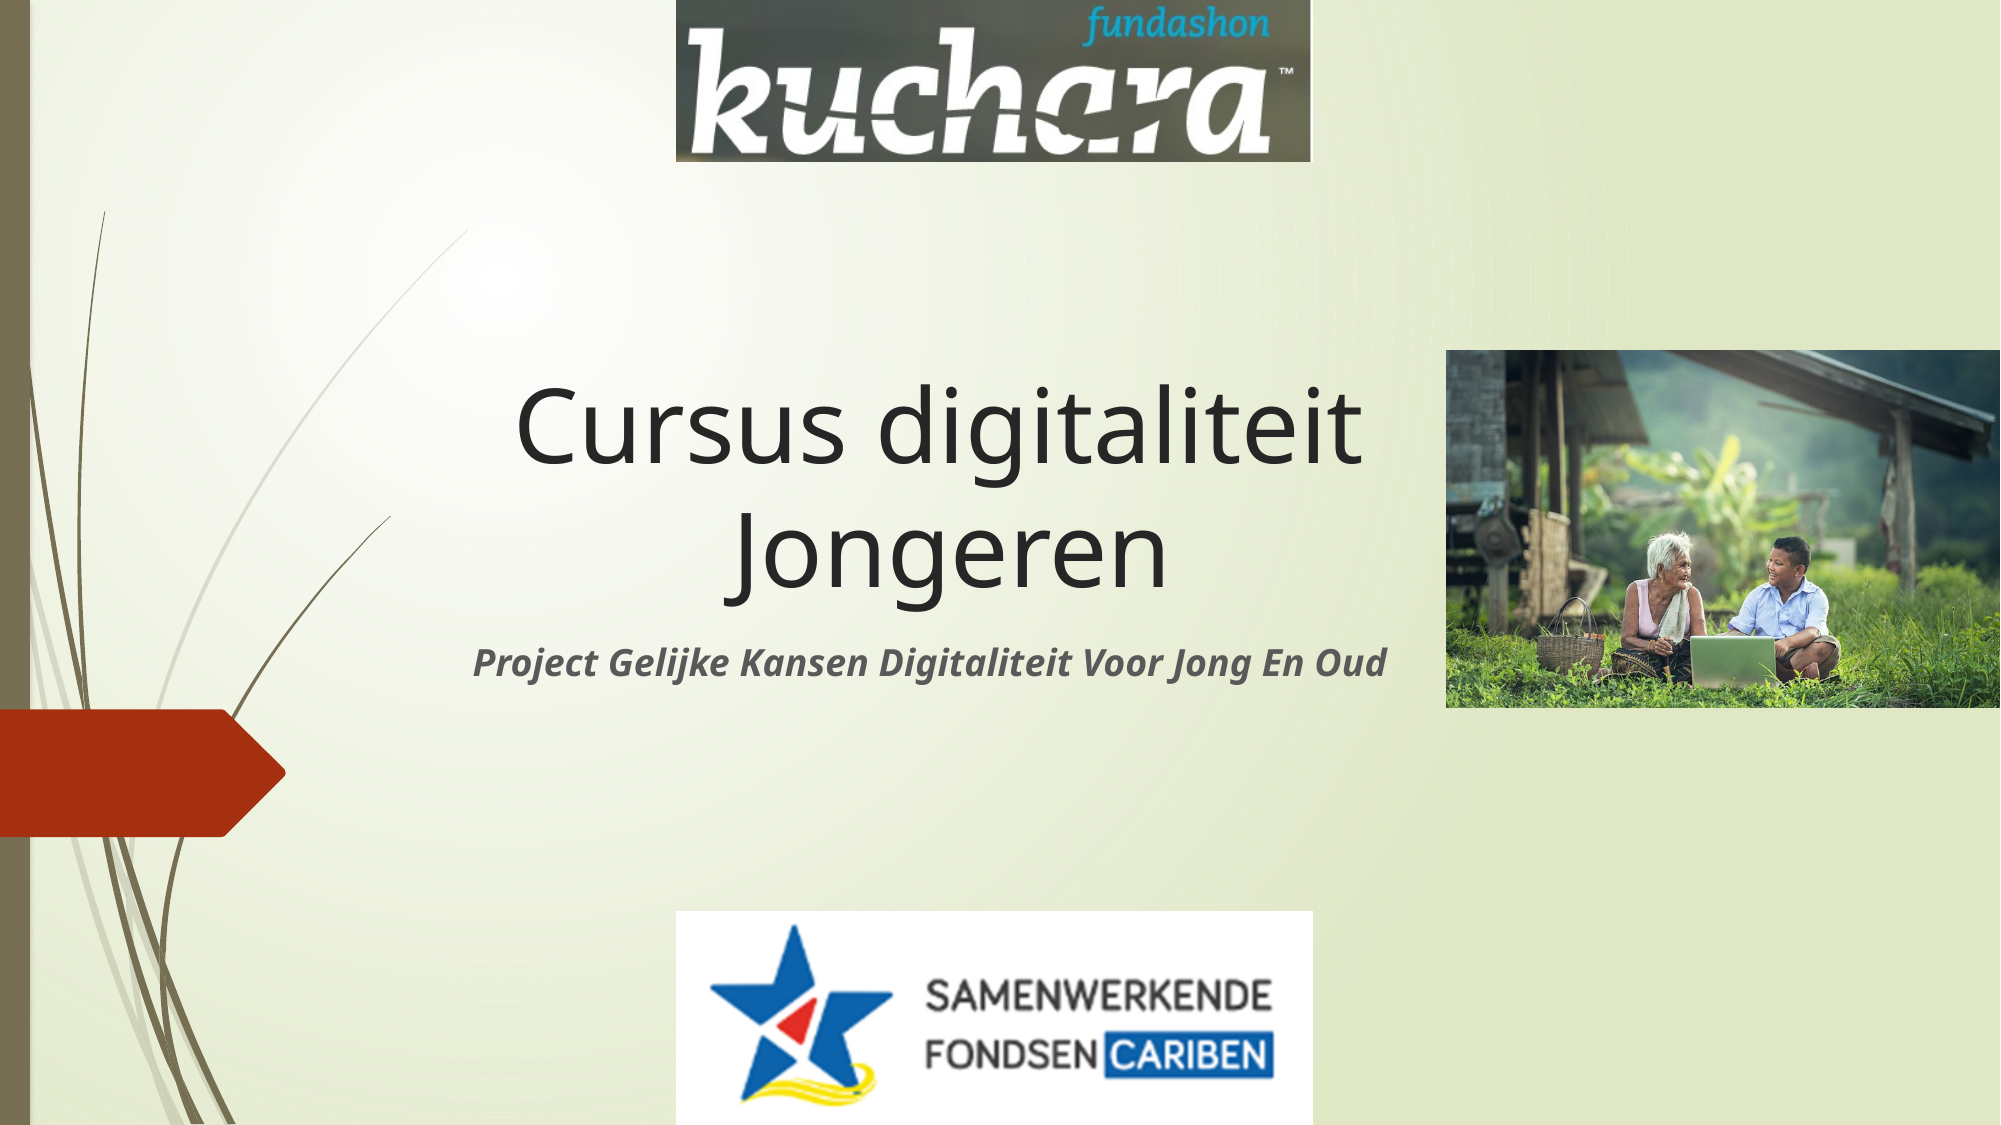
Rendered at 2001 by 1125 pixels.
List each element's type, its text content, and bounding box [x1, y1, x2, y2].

picture [675, 911, 1313, 1125]
picture [675, 0, 1313, 162]
subtitle Project Gelijke Kansen Digitaliteit Voor Jong En Oud [457, 631, 1441, 708]
picture [1446, 350, 2000, 708]
title Cursus digitaliteit Jongeren [457, 351, 1446, 616]
